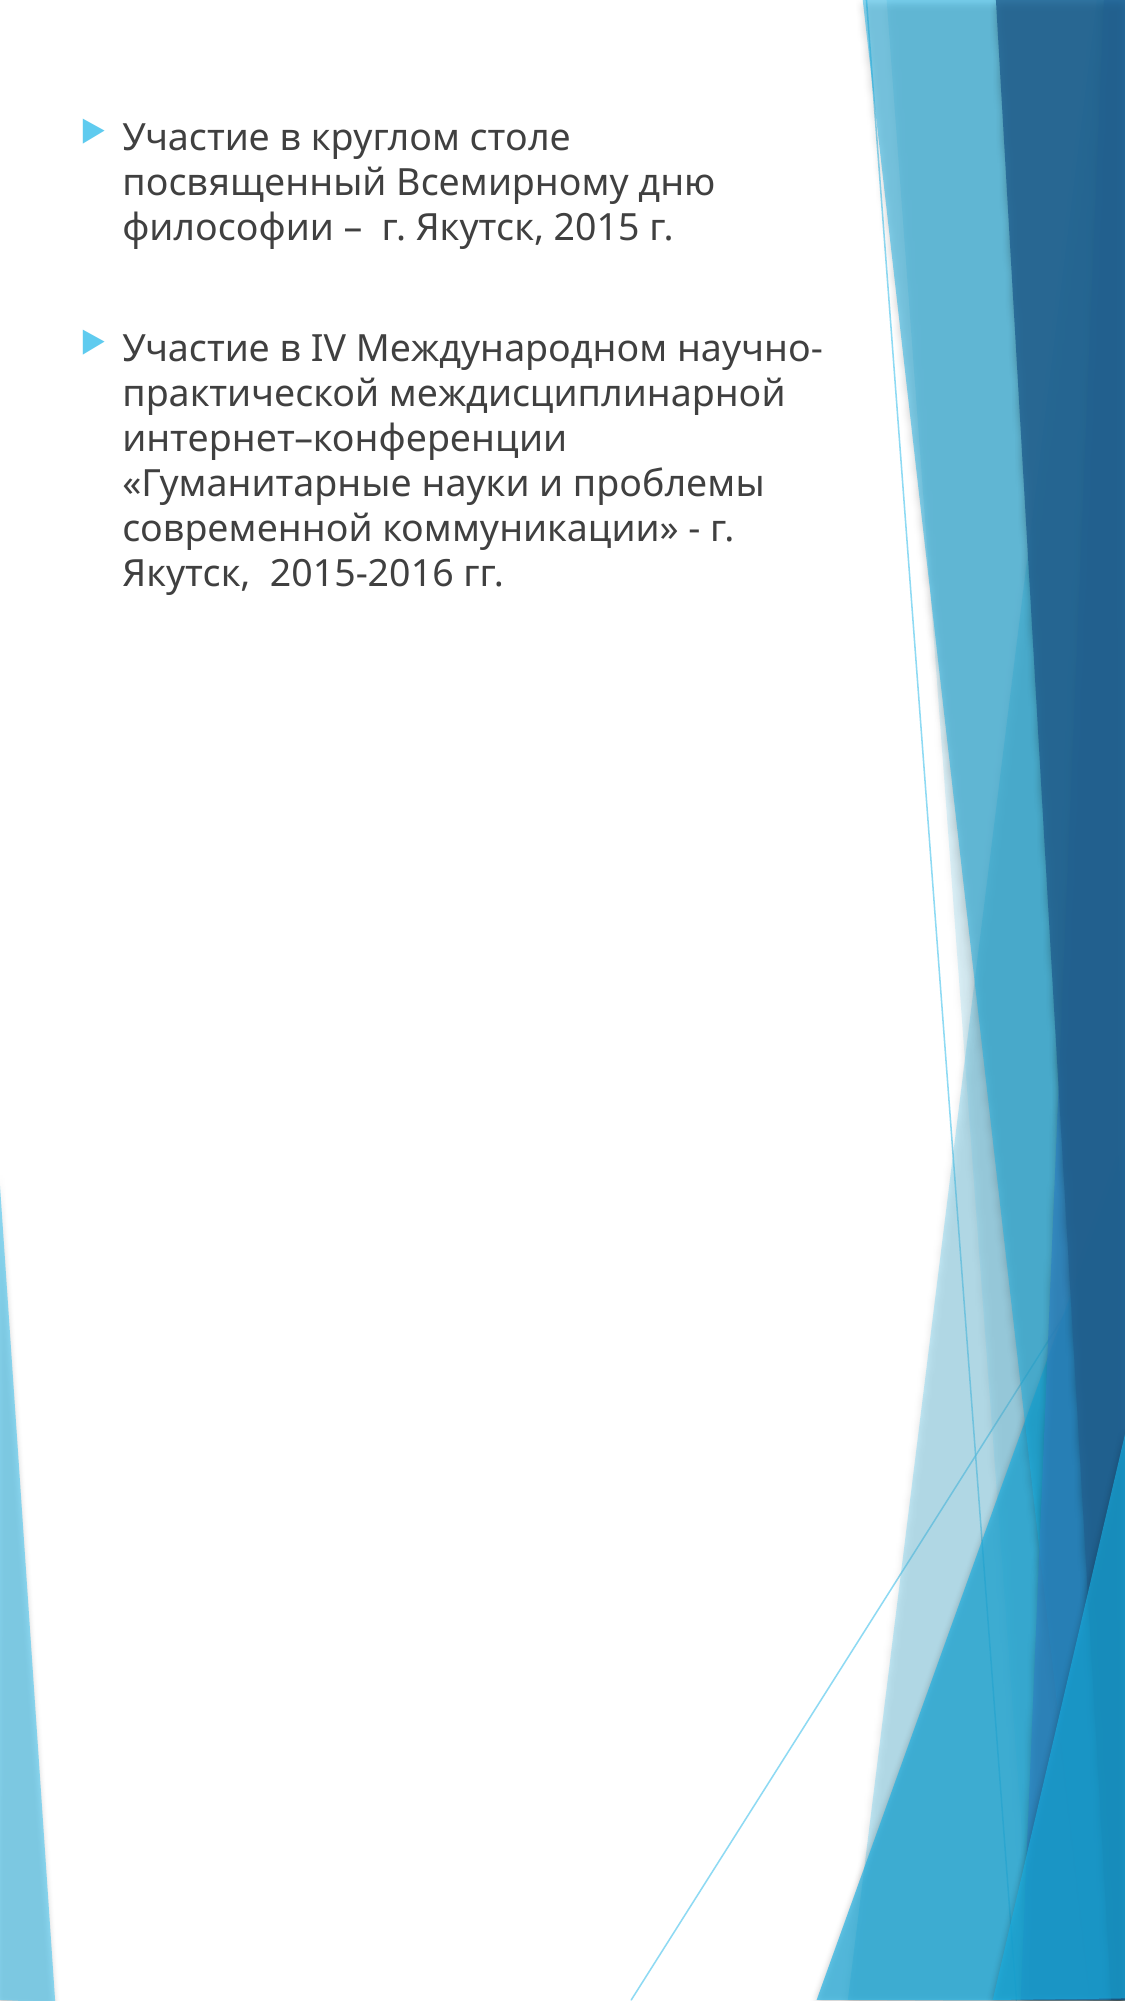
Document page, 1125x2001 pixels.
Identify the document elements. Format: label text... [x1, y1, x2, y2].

list Участие в круглом столе посвященный Всемирному дню философии – г. Якутск, 2015 г. Участие в IV Международном научно-практической междисциплинарной интернет–конференции «Гуманитарные науки и проблемы современной коммуникации» - г. Якутск, 2015-2016 гг. [65, 44, 847, 1177]
